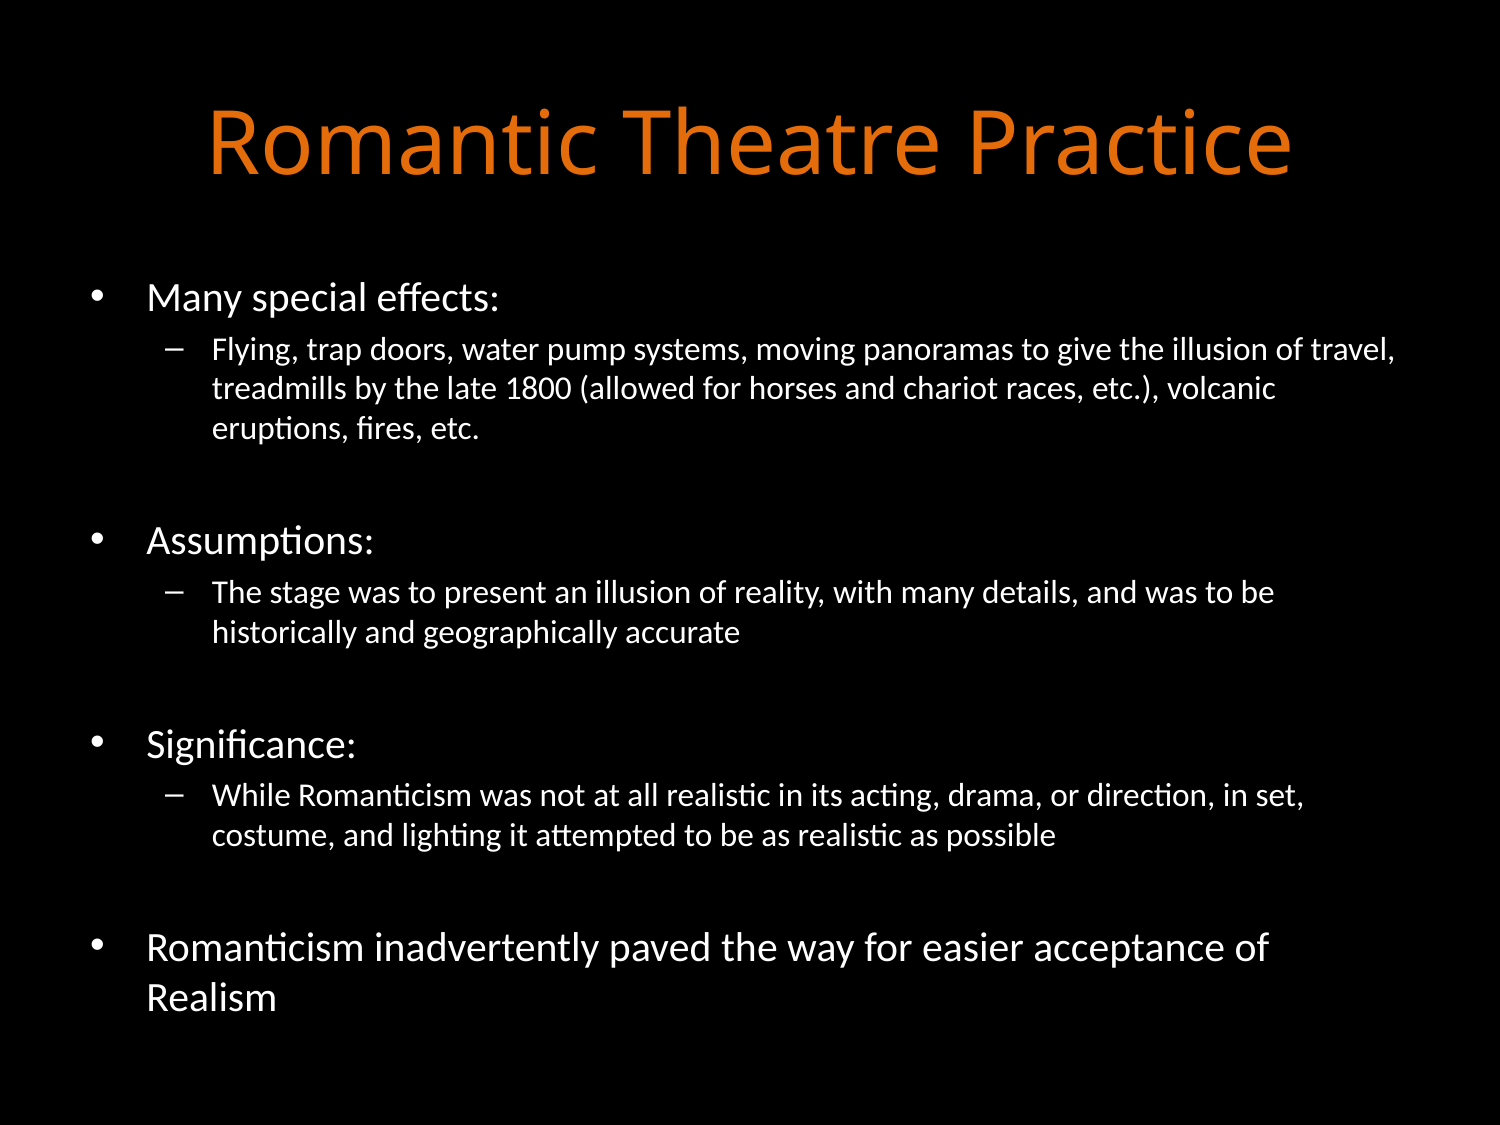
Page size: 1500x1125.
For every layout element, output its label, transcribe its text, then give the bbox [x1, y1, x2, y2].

list Many special effects: Flying, trap doors, water pump systems, moving panoramas to give the illusion of travel, treadmills by the late 1800 (allowed for horses and chariot races, etc.), volcanic eruptions, fires, etc. Assumptions: The stage was to present an illusion of reality, with many details, and was to be historically and geographically accurate Significance: While Romanticism was not at all realistic in its acting, drama, or direction, in set, costume, and lighting it attempted to be as realistic as possible Romanticism inadvertently paved the way for easier acceptance of Realism [75, 262, 1425, 1005]
title Romantic Theatre Practice [75, 45, 1425, 233]
